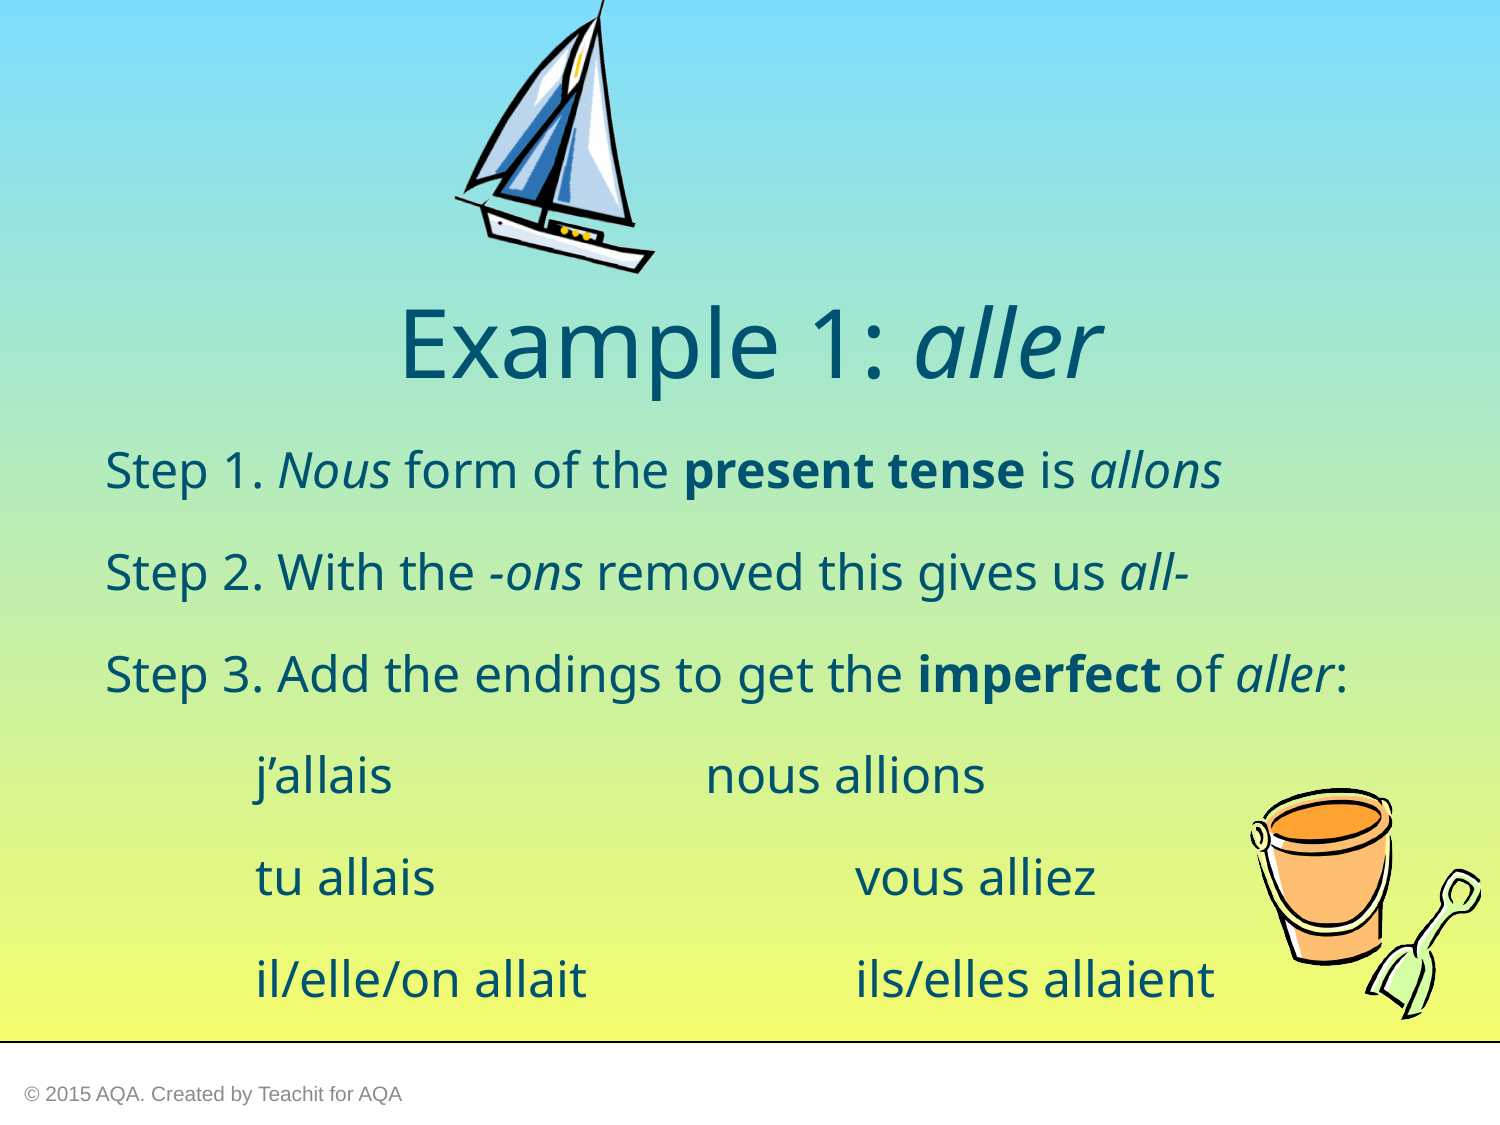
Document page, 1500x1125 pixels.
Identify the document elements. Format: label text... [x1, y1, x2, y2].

picture [1250, 788, 1481, 1020]
title Example 1: aller [90, 275, 1410, 431]
list Step 1. Nous form of the present tense is allons Step 2. With the -ons removed this gives us all- Step 3. Add the endings to get the imperfect of aller: j’allais nous allions tu allais vous alliez il/elle/on allait ils/elles allaient [90, 431, 1410, 877]
picture [447, 0, 705, 276]
